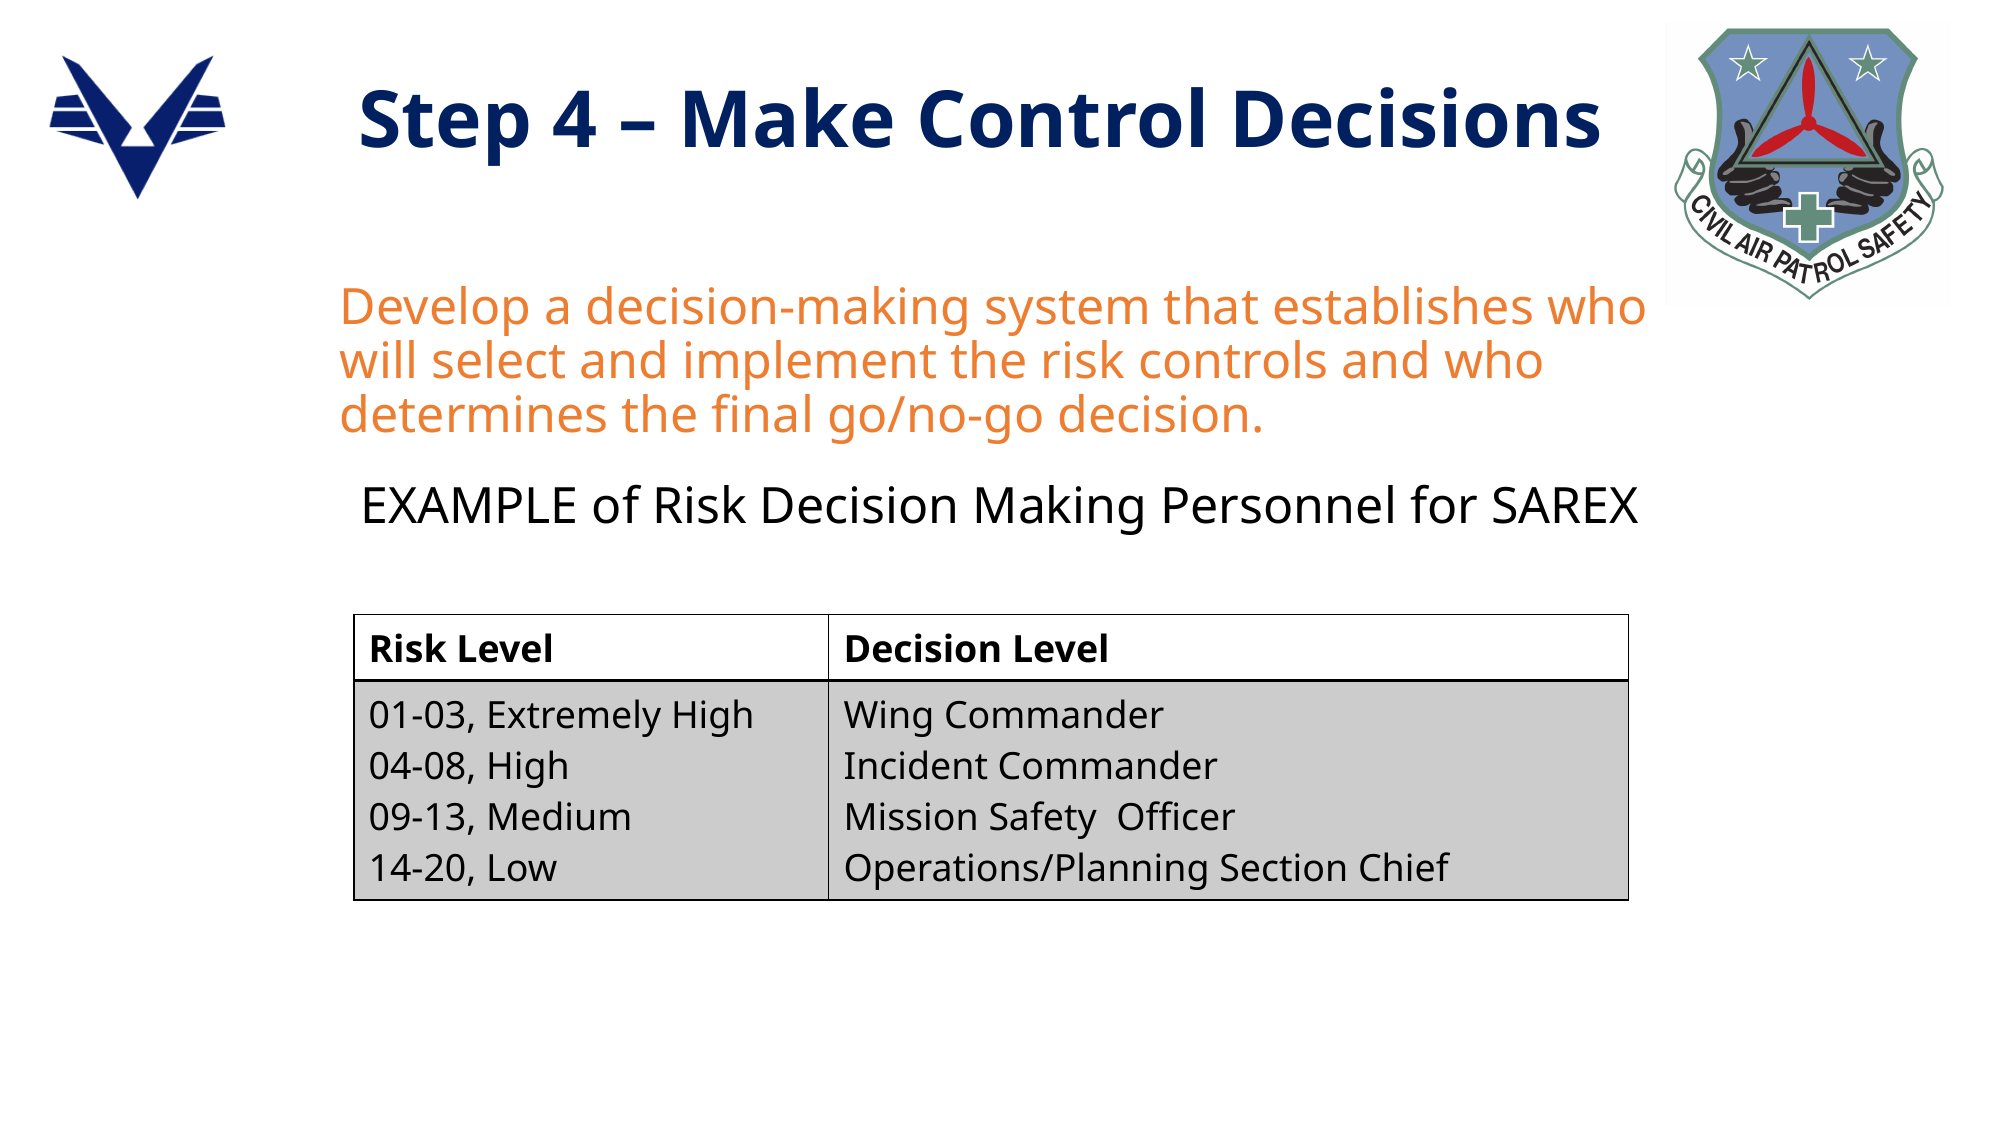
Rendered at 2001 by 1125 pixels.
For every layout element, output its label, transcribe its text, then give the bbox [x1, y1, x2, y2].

picture [41, 43, 234, 207]
table_header Decision Level [829, 615, 1628, 679]
table_cell 01-03, Extremely High 04-08, High 09-13, Medium 14-20, Low [355, 682, 828, 899]
picture [1666, 22, 1951, 306]
table_cell Wing Commander Incident Commander Mission Safety Officer Operations/Planning Section Chief [829, 682, 1628, 899]
list Develop a decision-making system that establishes who will select and implement the risk controls and who determines the final go/no-go decision. EXAMPLE of Risk Decision Making Personnel for SAREX [324, 273, 1675, 1029]
table_header Risk Level [355, 615, 828, 679]
text_box Step 4 – Make Control Decisions [265, 62, 1666, 245]
